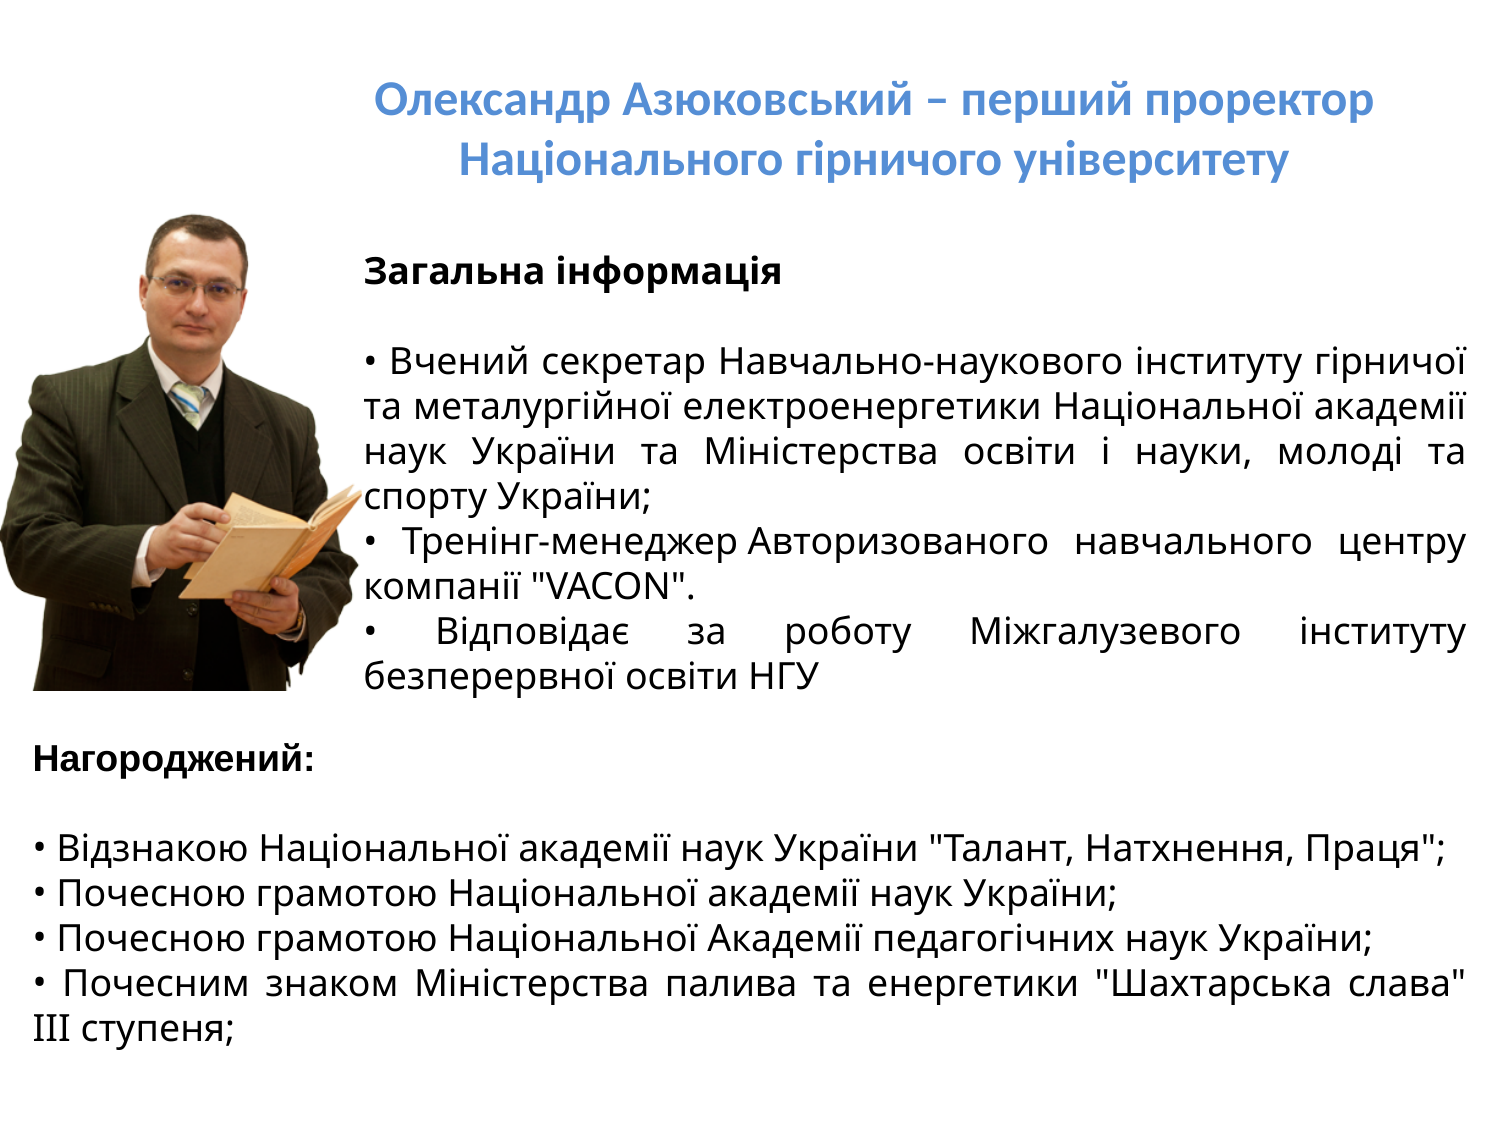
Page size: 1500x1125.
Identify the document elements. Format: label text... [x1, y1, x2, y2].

picture [0, 194, 362, 692]
title Олександр Азюковський – перший проректор Національного гірничого університету [324, 31, 1425, 219]
text_box Загальна інформація Вчений секретар Навчально-наукового інституту гірничої та металургійної електроенергетики Національної академії наук України та Міністерства освіти і науки, молоді та спорту України; Тренінг-менеджер Авторизованого навчального центру компанії "VACON". Відповідає за роботу Міжгалузевого інституту безперервної освіти НГУ [348, 239, 1483, 710]
text_box Нагороджений: Відзнакою Національної академії наук України "Талант, Натхнення, Праця"; Почесною грамотою Національної академії наук України; Почесною грамотою Національної Академії педагогічних наук України; Почесним знаком Міністерства палива та енергетики "Шахтарська слава" ІІІ ступеня; [17, 726, 1483, 1125]
